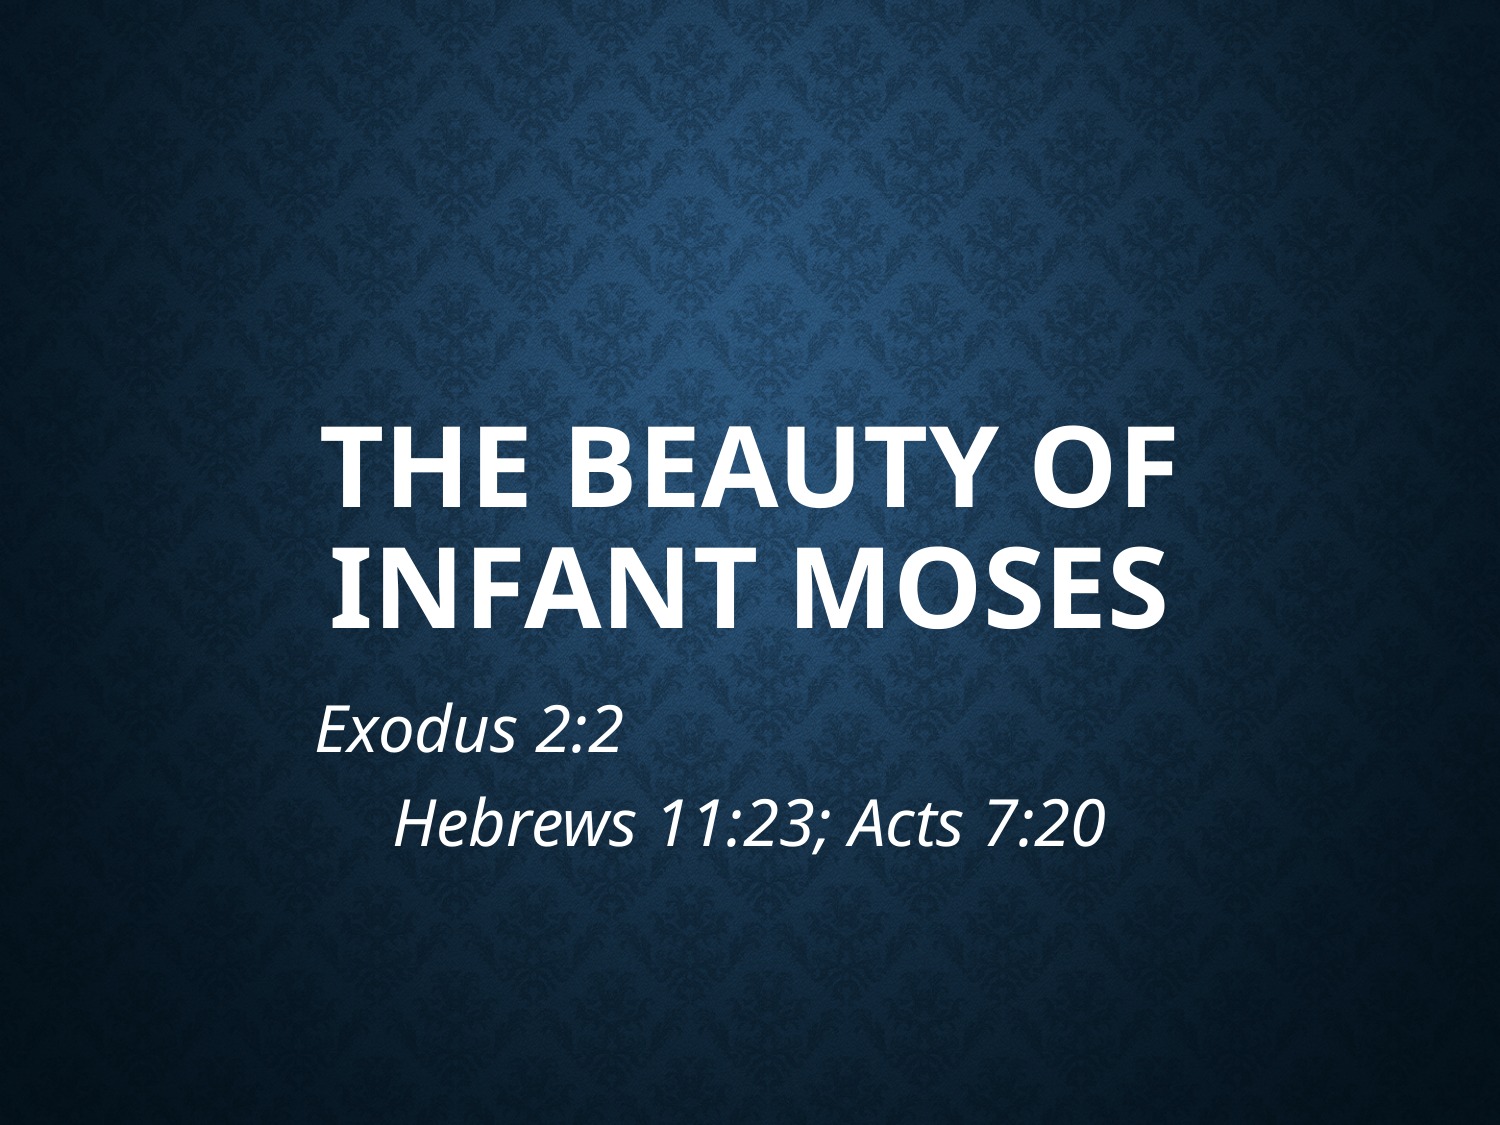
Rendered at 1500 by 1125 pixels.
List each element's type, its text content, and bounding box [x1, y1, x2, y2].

subtitle Exodus 2:2 Hebrews 11:23; Acts 7:20 [196, 663, 1304, 868]
title The Beauty of infant Moses [196, 366, 1304, 661]
